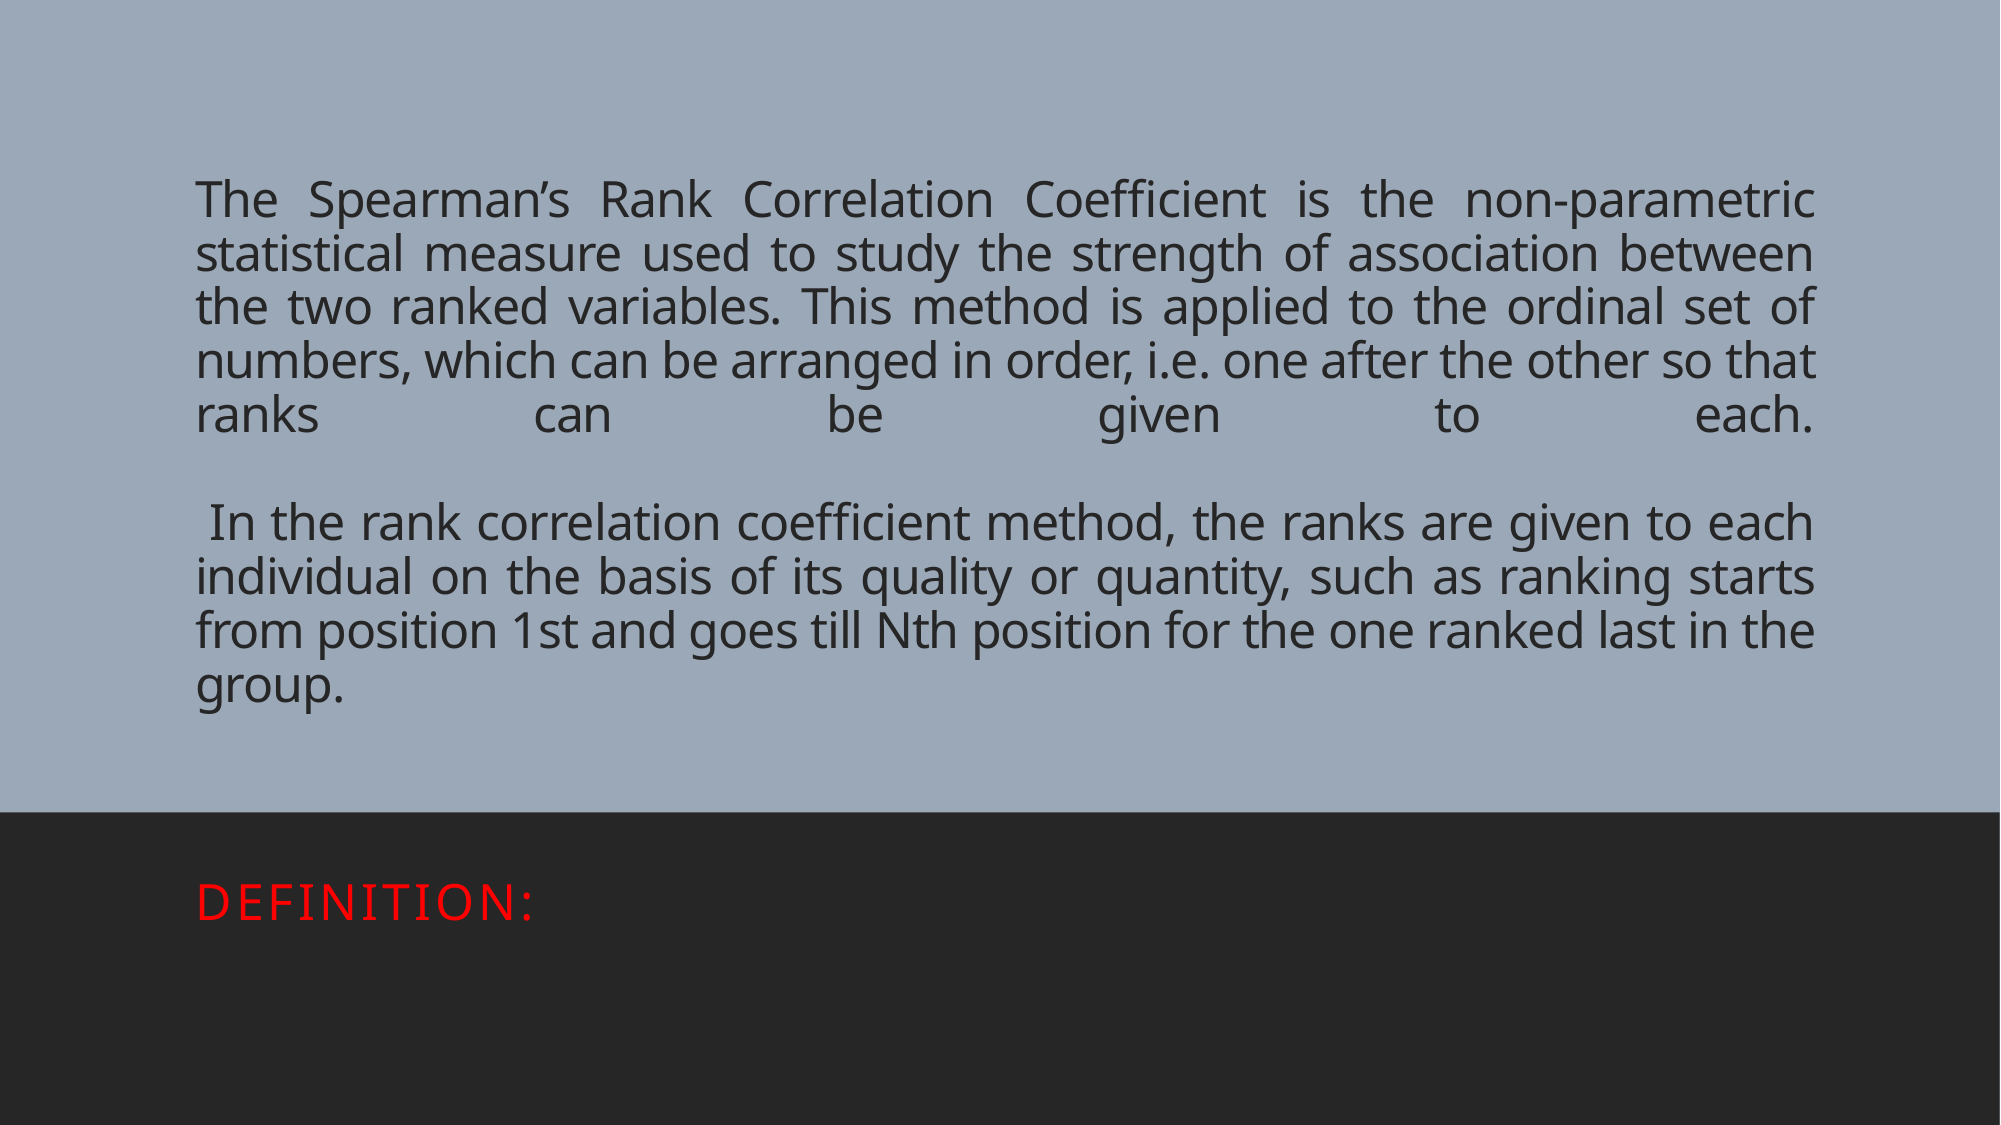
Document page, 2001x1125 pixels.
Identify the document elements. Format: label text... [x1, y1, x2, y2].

subtitle Definition: [180, 857, 1831, 1045]
text_box [0, 811, 2000, 1125]
text_box [0, 0, 2000, 811]
title The Spearman’s Rank Correlation Coefficient is the non-parametric statistical measure used to study the strength of association between the two ranked variables. This method is applied to the ordinal set of numbers, which can be arranged in order, i.e. one after the other so that ranks can be given to each. In the rank correlation coefficient method, the ranks are given to each individual on the basis of its quality or quantity, such as ranking starts from position 1st and goes till Nth position for the one ranked last in the group. [180, 124, 1830, 763]
